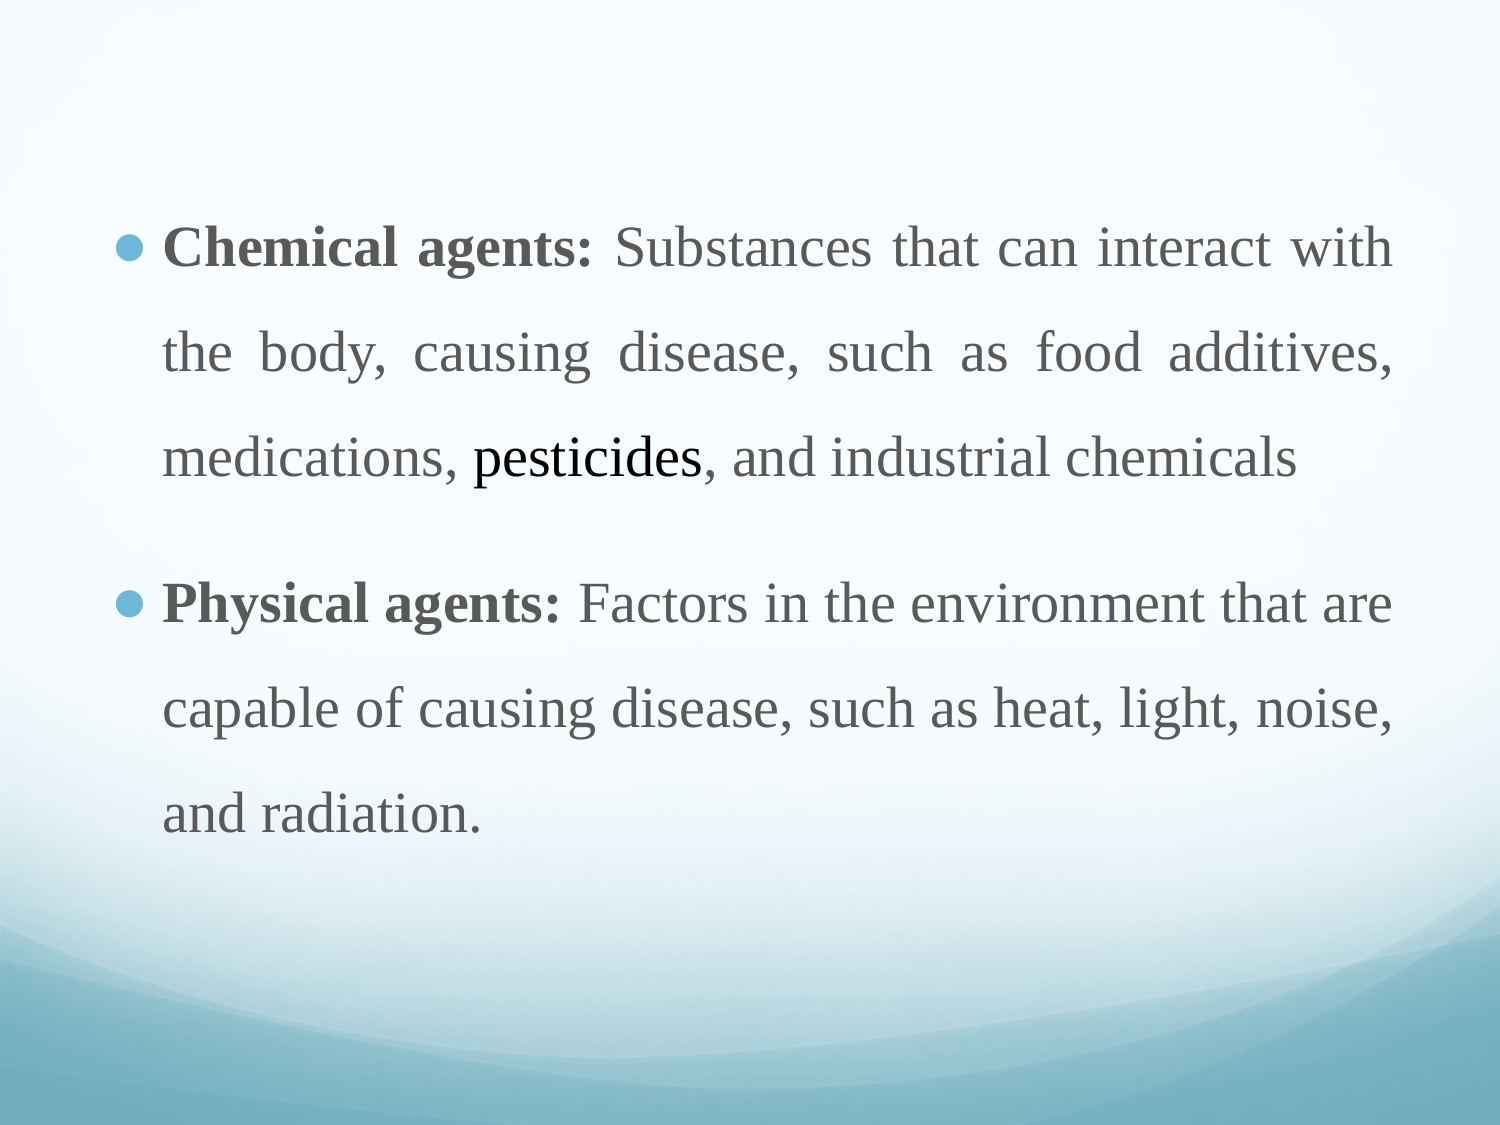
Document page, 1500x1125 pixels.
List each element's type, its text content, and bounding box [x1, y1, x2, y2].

picture [0, 0, 1500, 1125]
list Chemical agents: Substances that can interact with the body, causing disease, such as food additives, medications, pesticides, and industrial chemicals Physical agents: Factors in the environment that are capable of causing disease, such as heat, light, noise, and radiation. [90, 165, 1410, 879]
